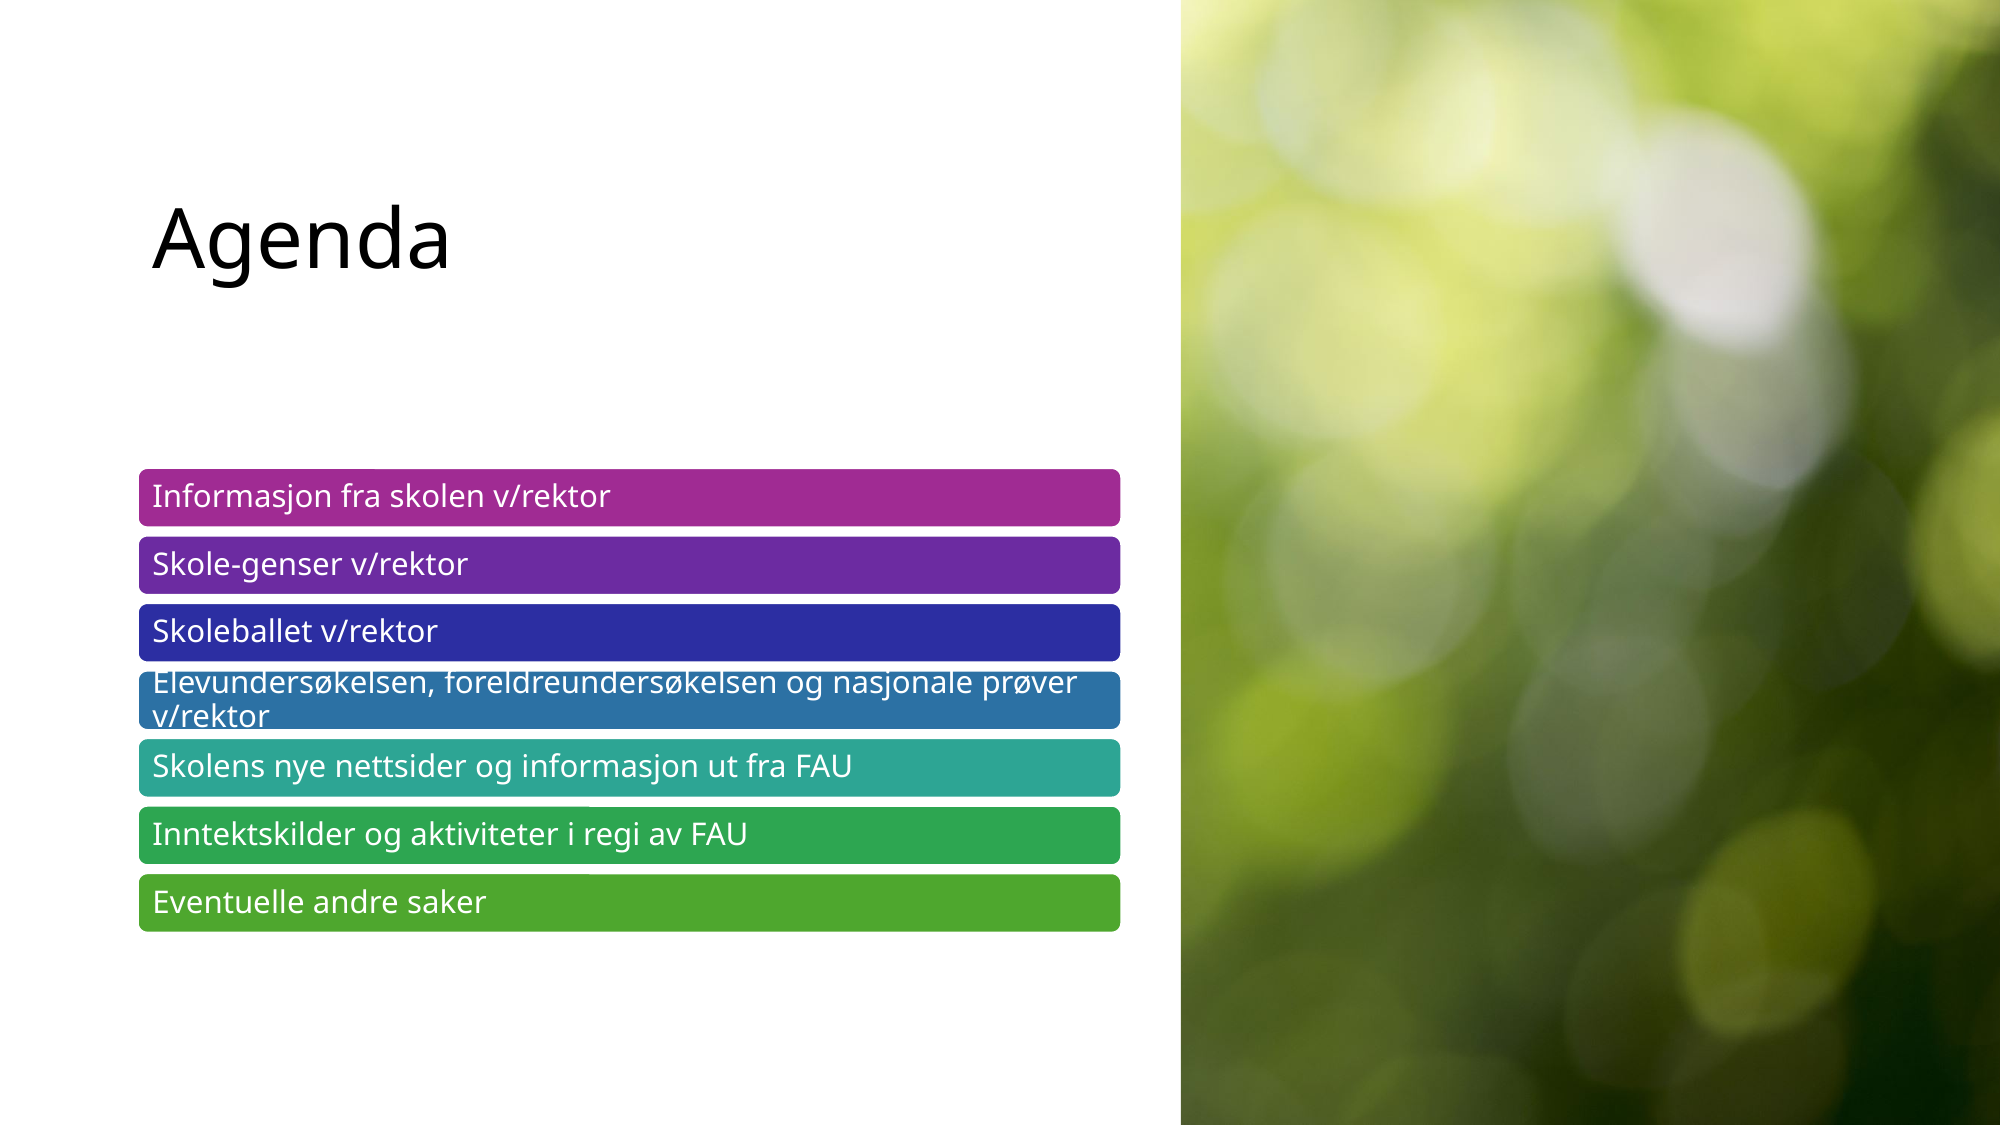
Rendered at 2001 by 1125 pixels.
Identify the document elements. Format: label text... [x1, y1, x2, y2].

title Agenda [137, 118, 1122, 365]
text_box [0, 0, 1180, 1125]
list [136, 393, 1123, 1007]
picture [1180, 0, 2000, 1125]
